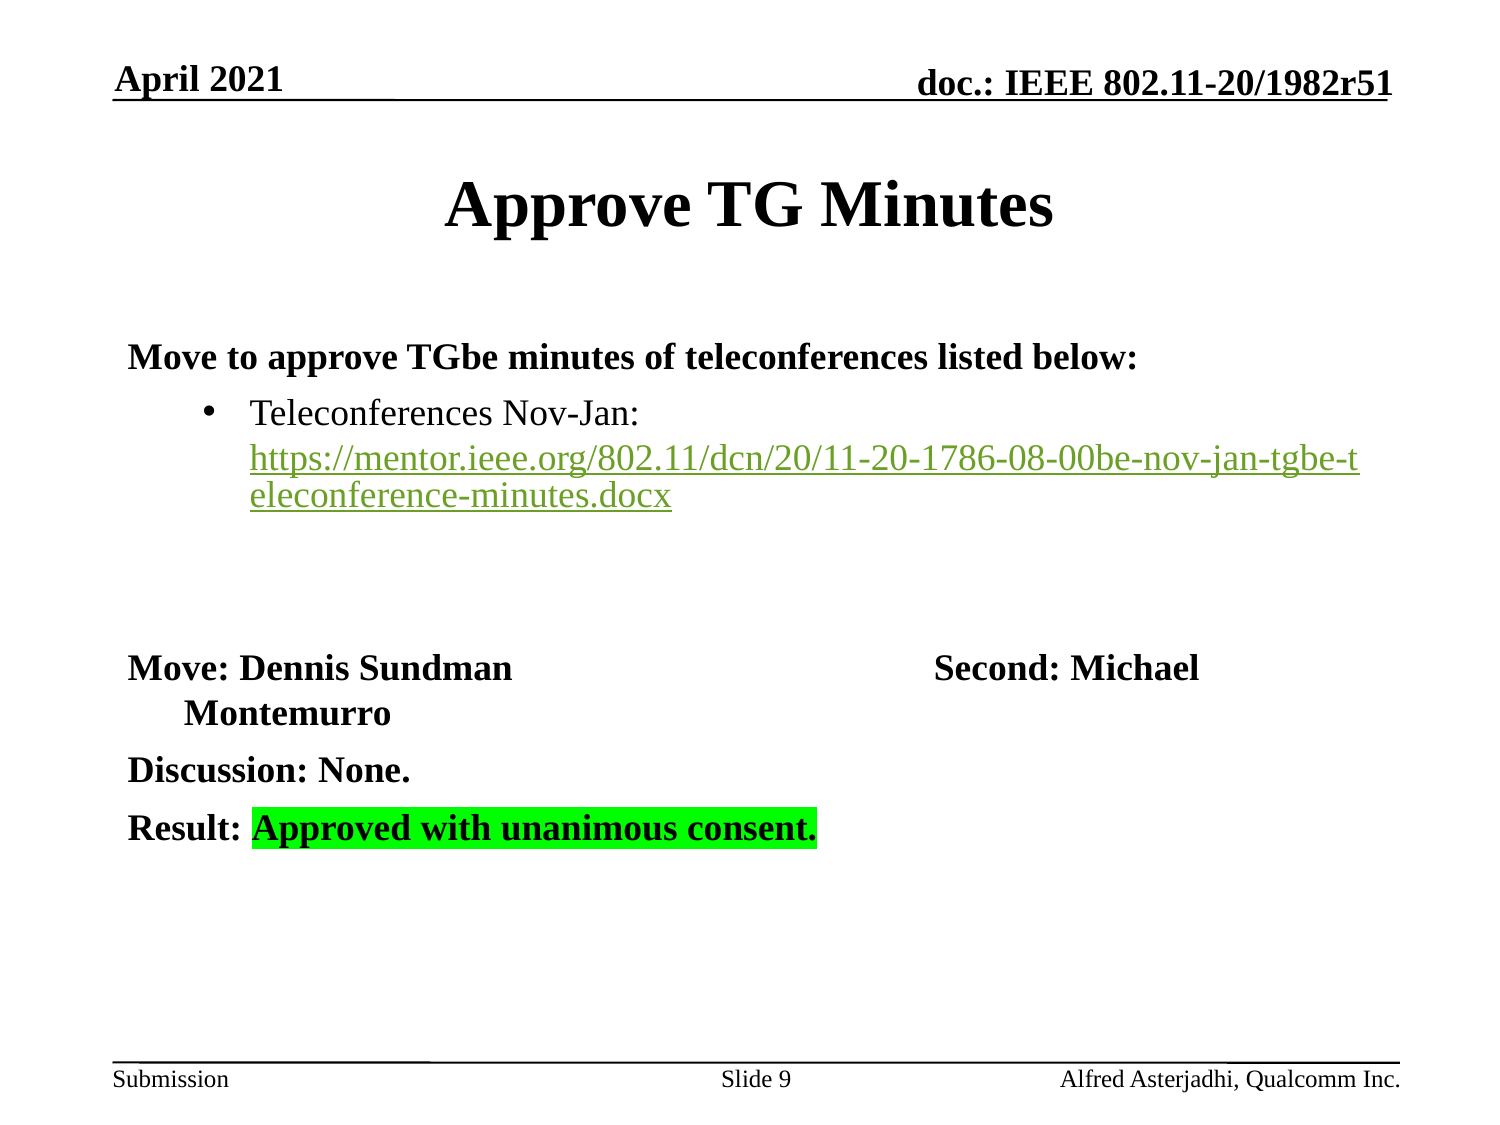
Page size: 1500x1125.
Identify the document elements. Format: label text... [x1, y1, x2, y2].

footer Alfred Asterjadhi, Qualcomm Inc. [878, 1061, 1402, 1093]
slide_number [114, 54, 423, 100]
slide_number Slide 9 [712, 1061, 800, 1123]
list Move to approve TGbe minutes of teleconferences listed below: Teleconferences Nov-Jan: https://mentor.ieee.org/802.11/dcn/20/11-20-1786-08-00be-nov-jan-tgbe-teleconference-minutes.docx Move: Dennis Sundman Second: Michael Montemurro Discussion: None. Result: Approved with unanimous consent. [112, 324, 1388, 1000]
title Approve TG Minutes [112, 112, 1388, 288]
